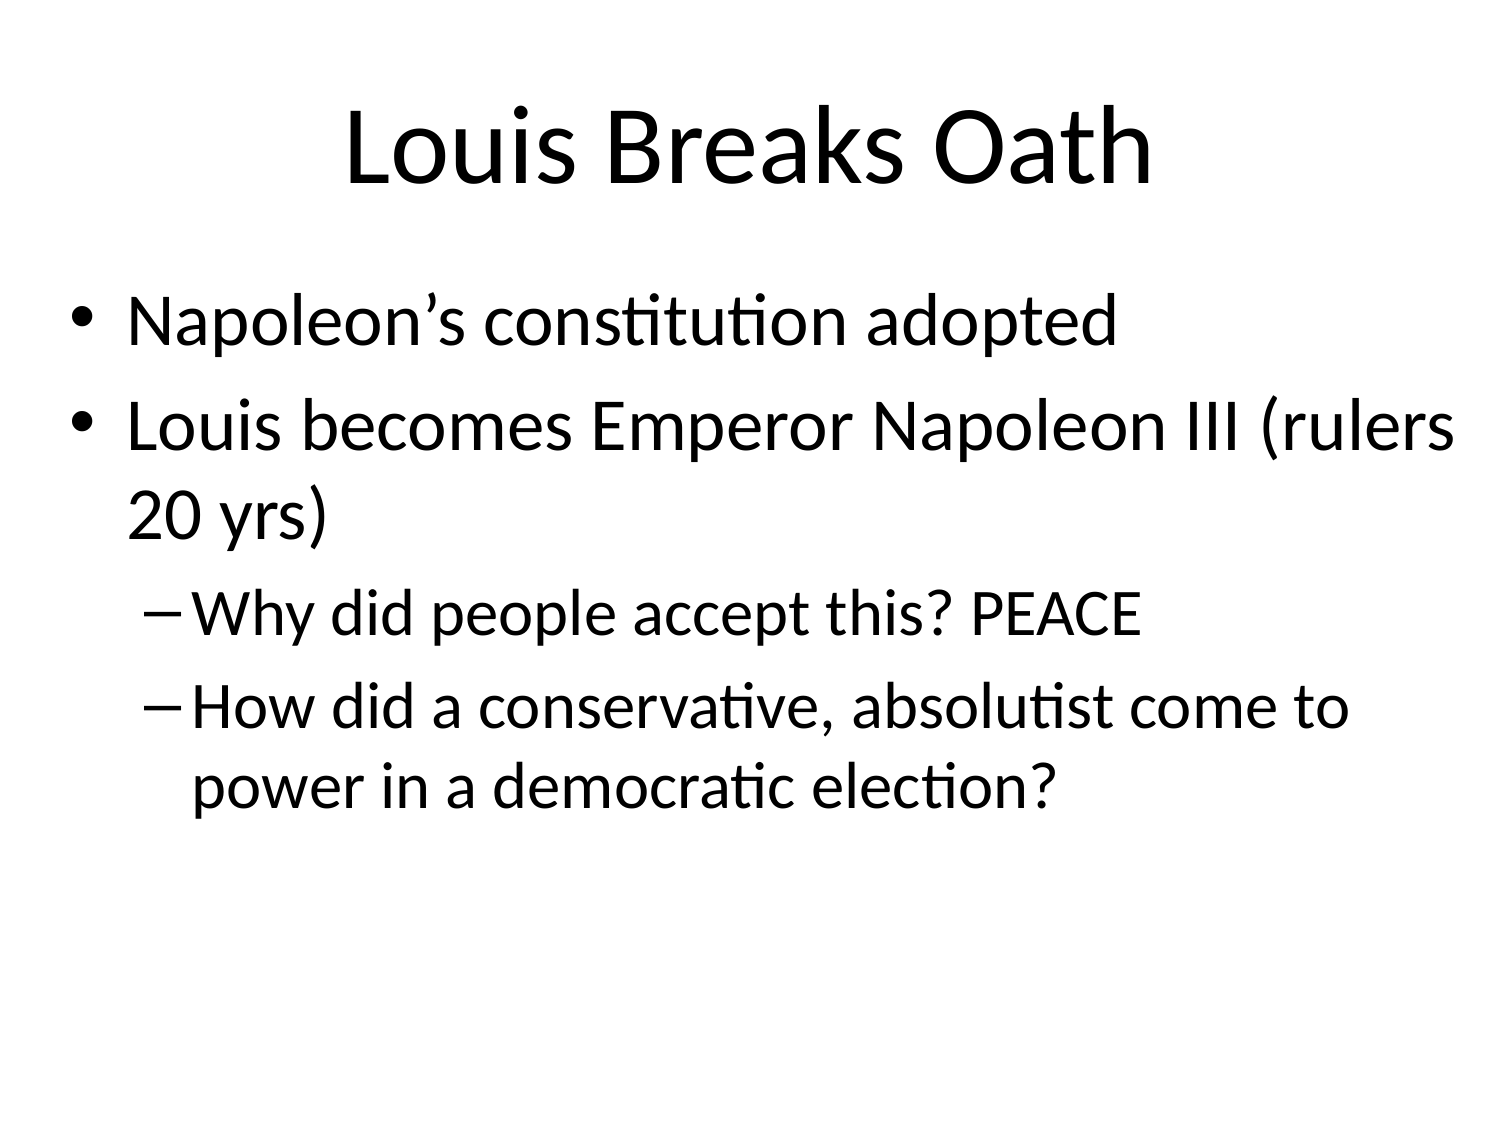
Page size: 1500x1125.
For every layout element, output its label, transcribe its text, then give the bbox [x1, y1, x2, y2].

title Louis Breaks Oath [75, 45, 1425, 233]
list Napoleon’s constitution adopted Louis becomes Emperor Napoleon III (rulers 20 yrs) Why did people accept this? PEACE How did a conservative, absolutist come to power in a democratic election? [54, 262, 1500, 1125]
